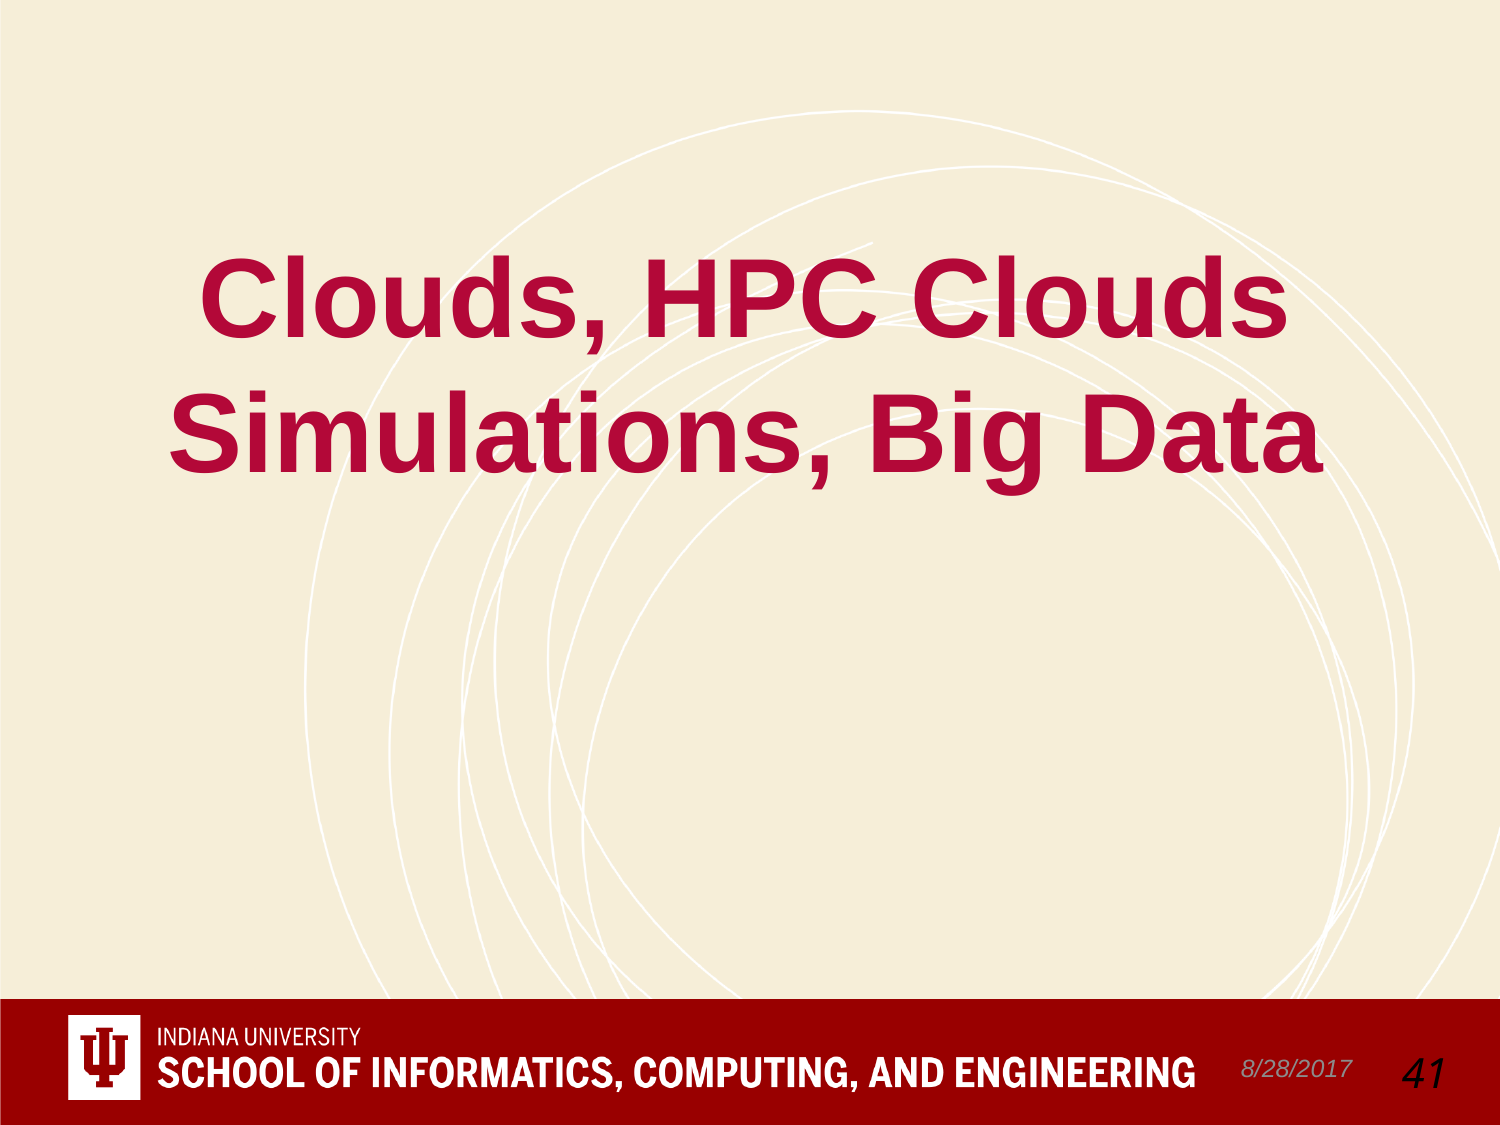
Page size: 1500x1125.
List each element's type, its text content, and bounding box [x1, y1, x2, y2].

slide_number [1225, 1037, 1388, 1098]
title Clouds, HPC Clouds Simulations, Big Data [98, 200, 1393, 519]
picture [0, 0, 1500, 1125]
